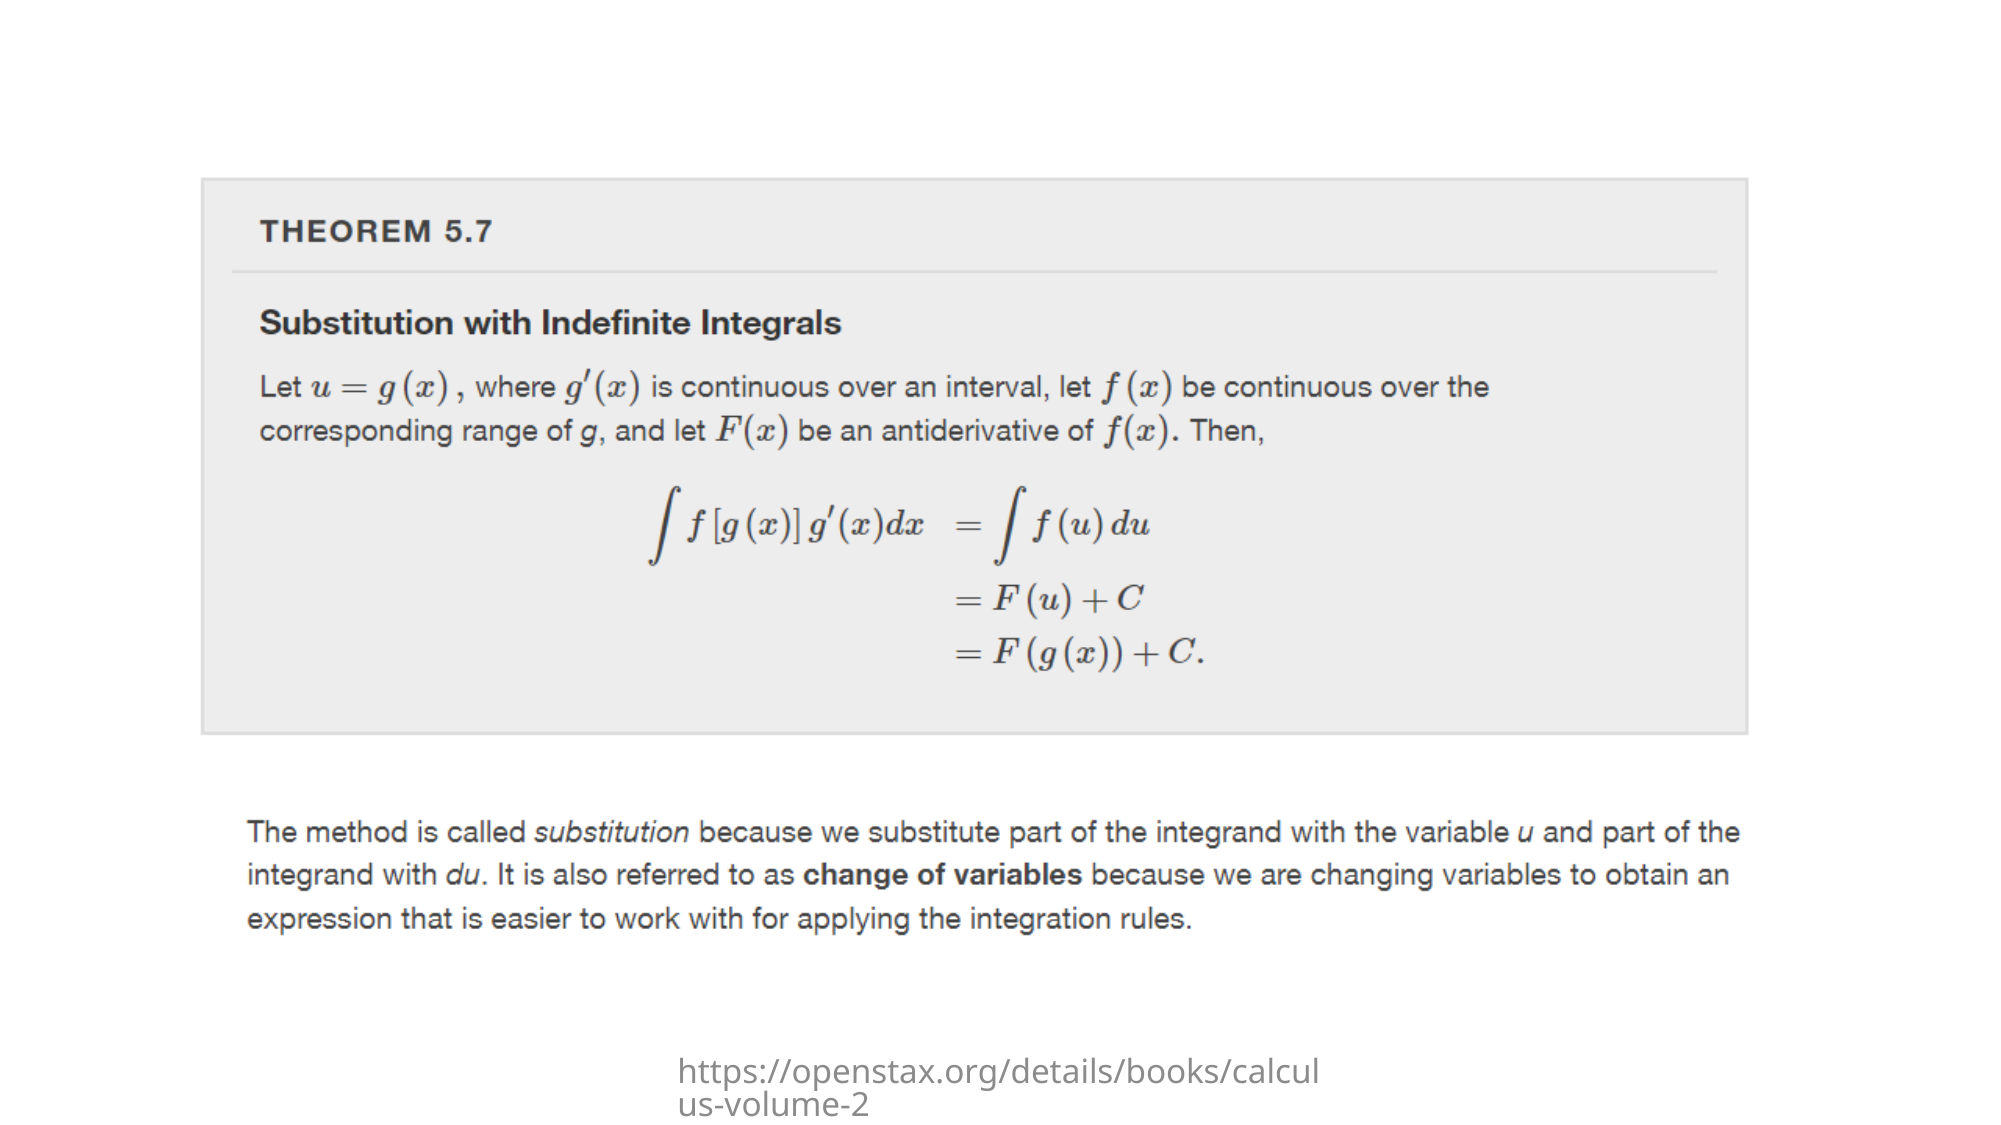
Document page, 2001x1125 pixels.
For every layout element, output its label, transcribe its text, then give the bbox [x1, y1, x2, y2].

footer https://openstax.org/details/books/calculus-volume-2 [662, 1042, 1338, 1103]
picture [184, 153, 1780, 765]
picture [220, 803, 1780, 970]
